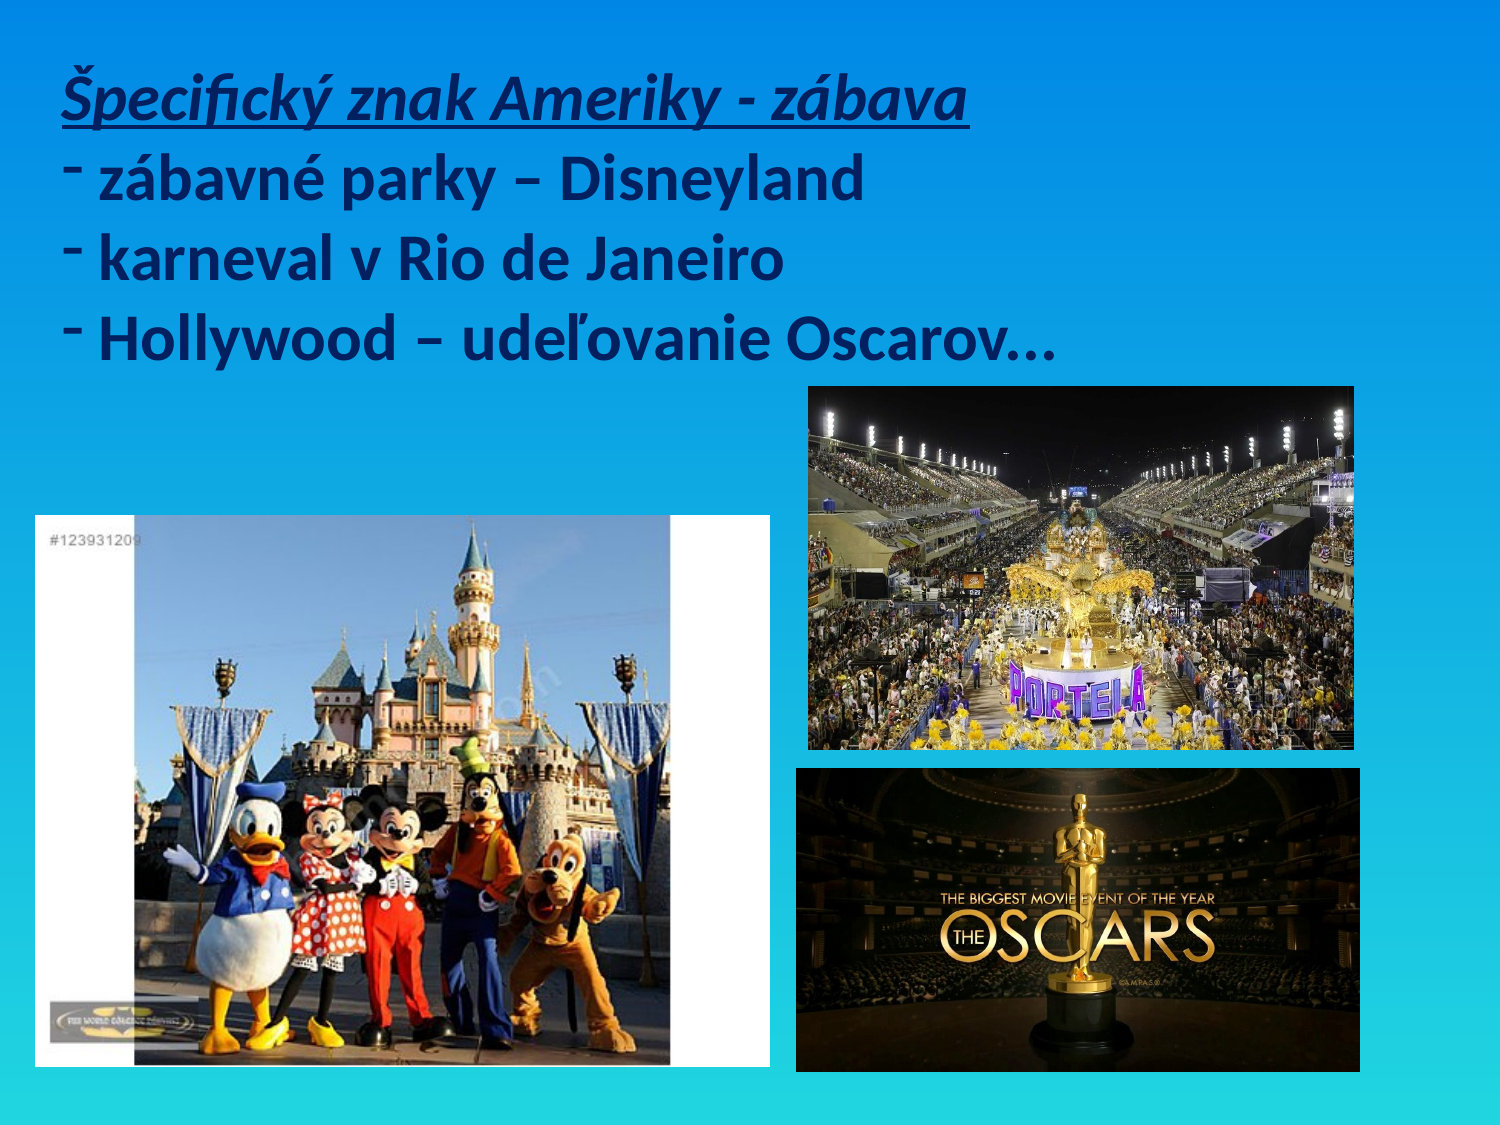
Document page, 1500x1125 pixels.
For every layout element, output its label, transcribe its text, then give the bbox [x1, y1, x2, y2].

picture [33, 516, 770, 1067]
text_box Špecifický znak Ameriky - zábava zábavné parky – Disneyland karneval v Rio de Janeiro Hollywood – udeľovanie Oscarov... [46, 46, 1325, 382]
picture [807, 387, 1355, 751]
picture [796, 768, 1360, 1072]
